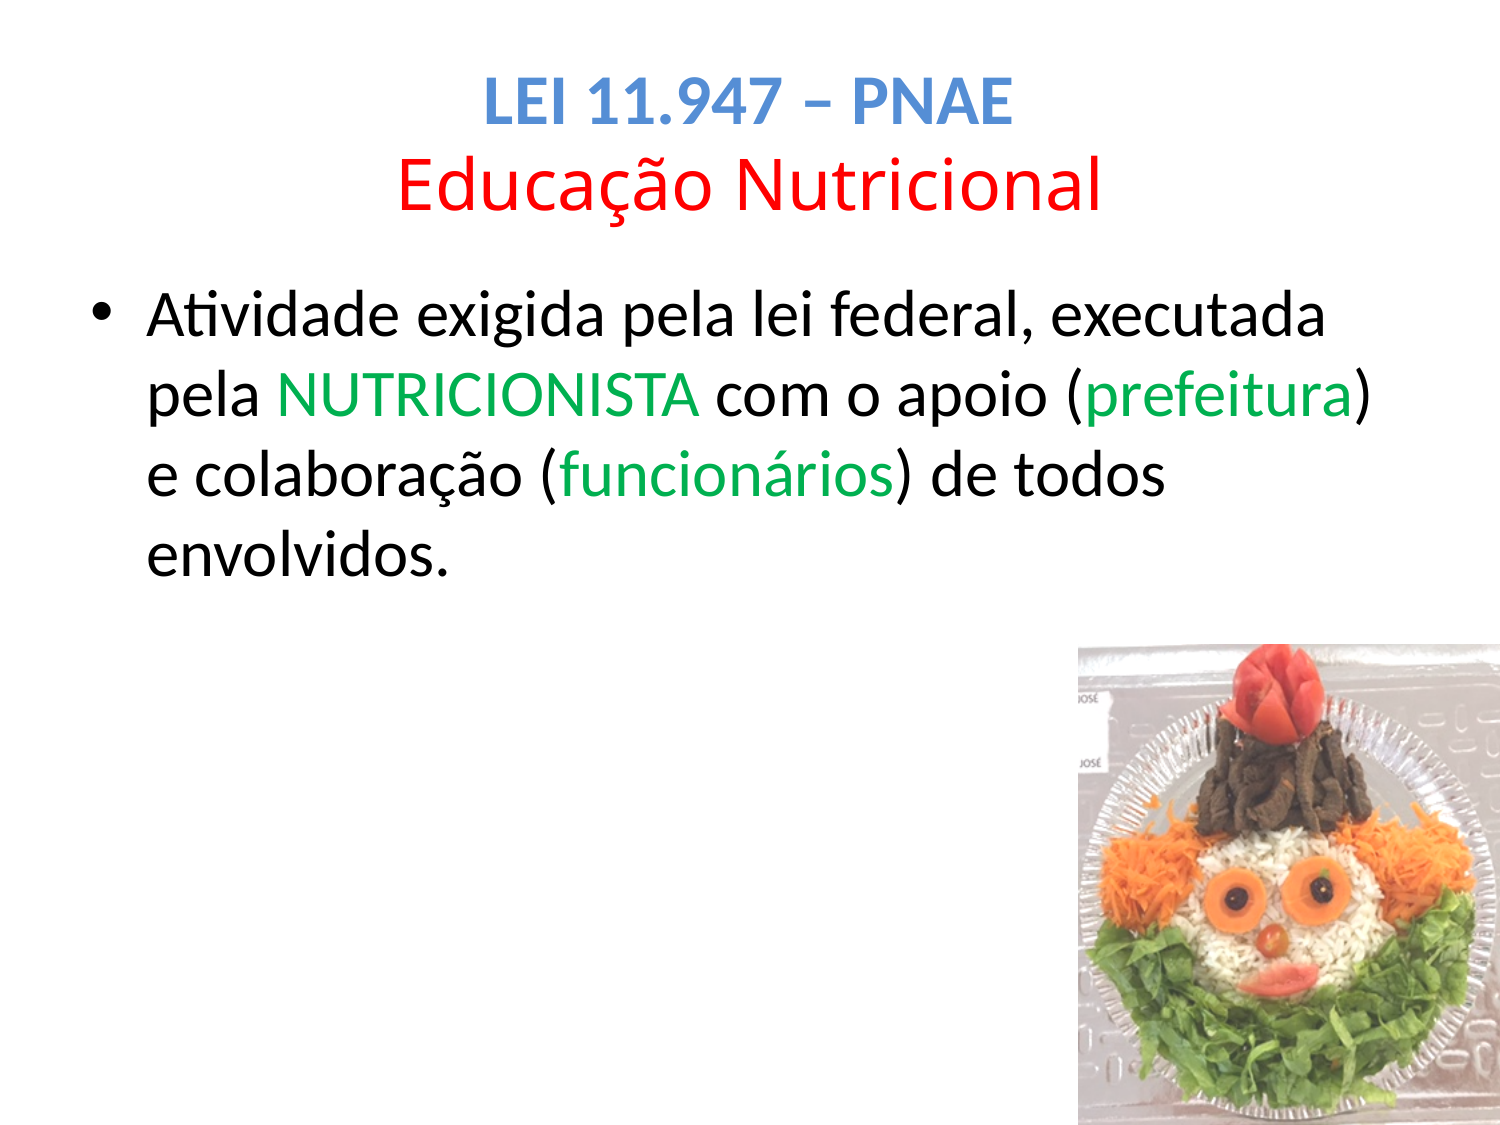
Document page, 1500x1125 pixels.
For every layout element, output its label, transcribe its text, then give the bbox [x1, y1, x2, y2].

list Atividade exigida pela lei federal, executada pela NUTRICIONISTA com o apoio (prefeitura) e colaboração (funcionários) de todos envolvidos. [75, 262, 1425, 1005]
title LEI 11.947 – PNAE Educação Nutricional [75, 45, 1425, 233]
picture [1077, 644, 1500, 1125]
